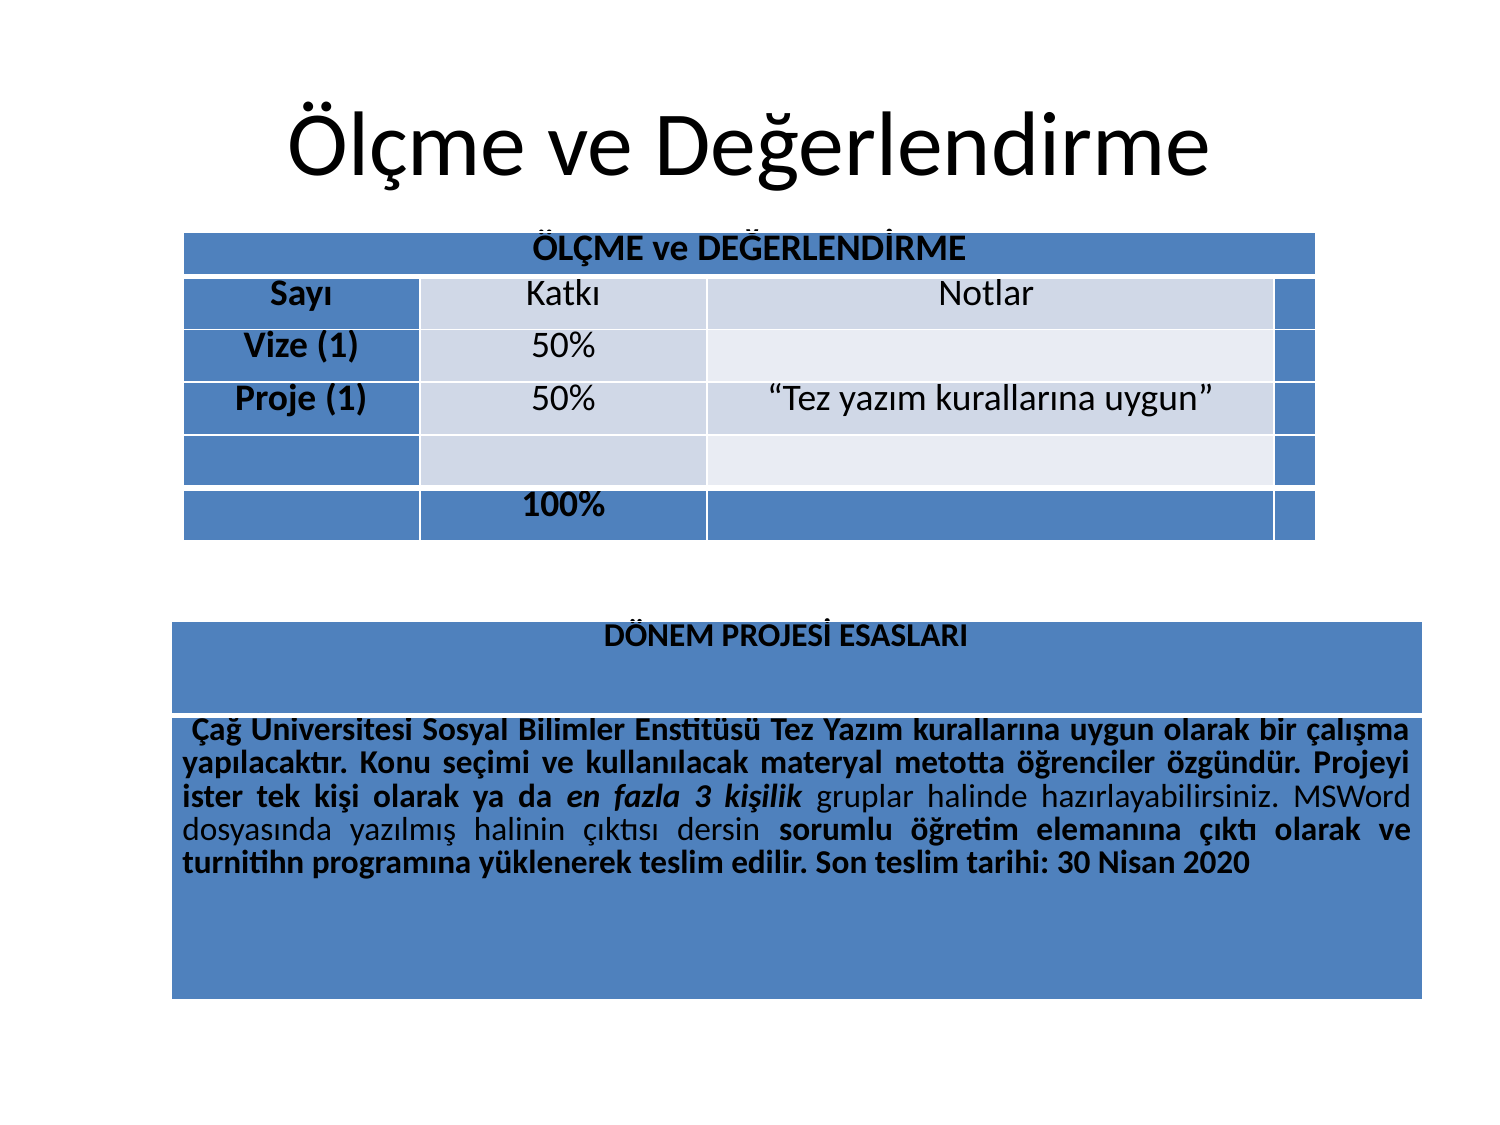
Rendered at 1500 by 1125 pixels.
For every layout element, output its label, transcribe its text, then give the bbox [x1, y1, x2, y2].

table_cell Notlar [708, 279, 1273, 329]
table_cell [1275, 383, 1315, 434]
table_cell 50% [421, 330, 706, 381]
table_cell Sayı [184, 279, 419, 329]
table_cell [184, 436, 419, 485]
table_cell [708, 436, 1273, 485]
table_cell “Tez yazım kurallarına uygun” [708, 383, 1273, 434]
table_header DÖNEM PROJESİ ESASLARI [172, 622, 1422, 713]
table_cell 100% [421, 491, 706, 540]
table_cell 50% [421, 383, 706, 434]
table_header ÖLÇME ve DEĞERLENDİRME [184, 233, 1315, 274]
table_cell [1275, 330, 1315, 381]
table_cell [1275, 491, 1315, 540]
table_cell [184, 491, 419, 540]
table_cell Vize (1) [184, 330, 419, 381]
table_cell Çağ Üniversitesi Sosyal Bilimler Enstitüsü Tez Yazım kurallarına uygun olarak bir çalışma yapılacaktır. Konu seçimi ve kullanılacak materyal metotta öğrenciler özgündür. Projeyi ister tek kişi olarak ya da en fazla 3 kişilik gruplar halinde hazırlayabilirsiniz. MSWord dosyasında yazılmış halinin çıktısı dersin sorumlu öğretim elemanına çıktı olarak ve turnitihn programına yüklenerek teslim edilir. Son teslim tarihi: 30 Nisan 2020 [172, 718, 1422, 999]
title Ölçme ve Değerlendirme [75, 45, 1425, 233]
table_cell [708, 330, 1273, 381]
table_cell [1275, 436, 1315, 485]
table_cell [421, 436, 706, 485]
table_cell Proje (1) [184, 383, 419, 434]
table_cell [1275, 279, 1315, 329]
table_cell [708, 491, 1273, 540]
table_cell Katkı [421, 279, 706, 329]
